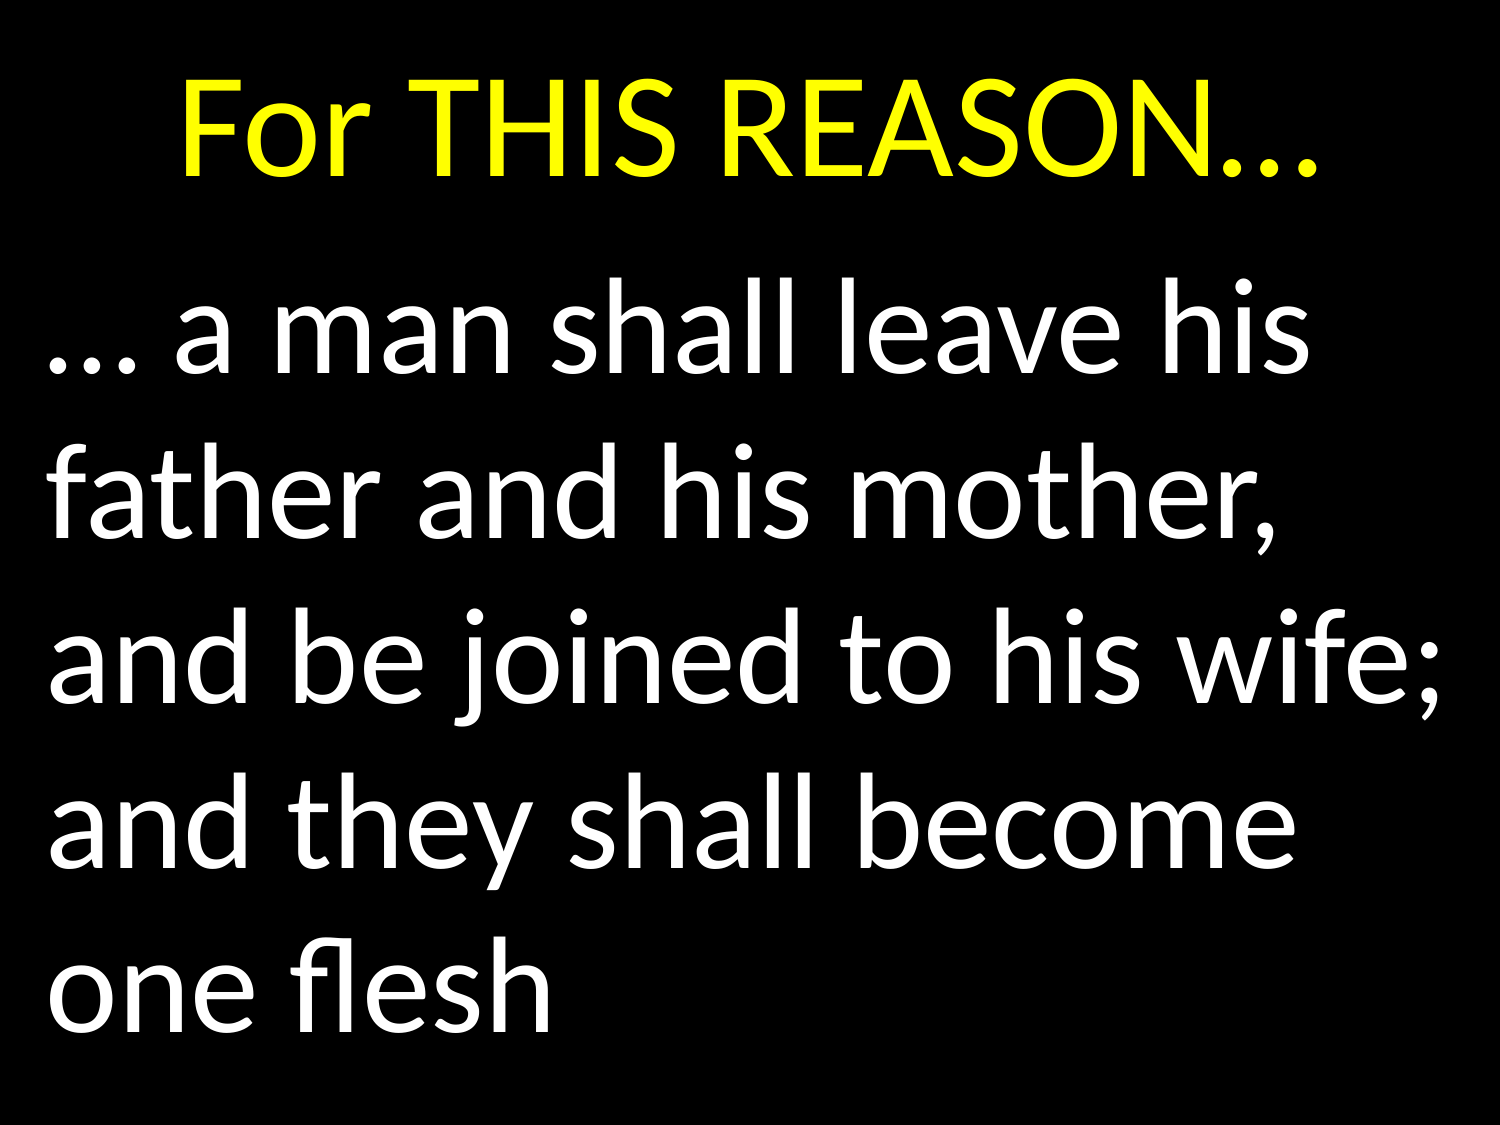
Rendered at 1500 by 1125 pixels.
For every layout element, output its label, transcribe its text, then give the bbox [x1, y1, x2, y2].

title For THIS REASON… [75, 5, 1425, 228]
list … a man shall leave his father and his mother, and be joined to his wife; and they shall become one flesh [30, 228, 1473, 1103]
